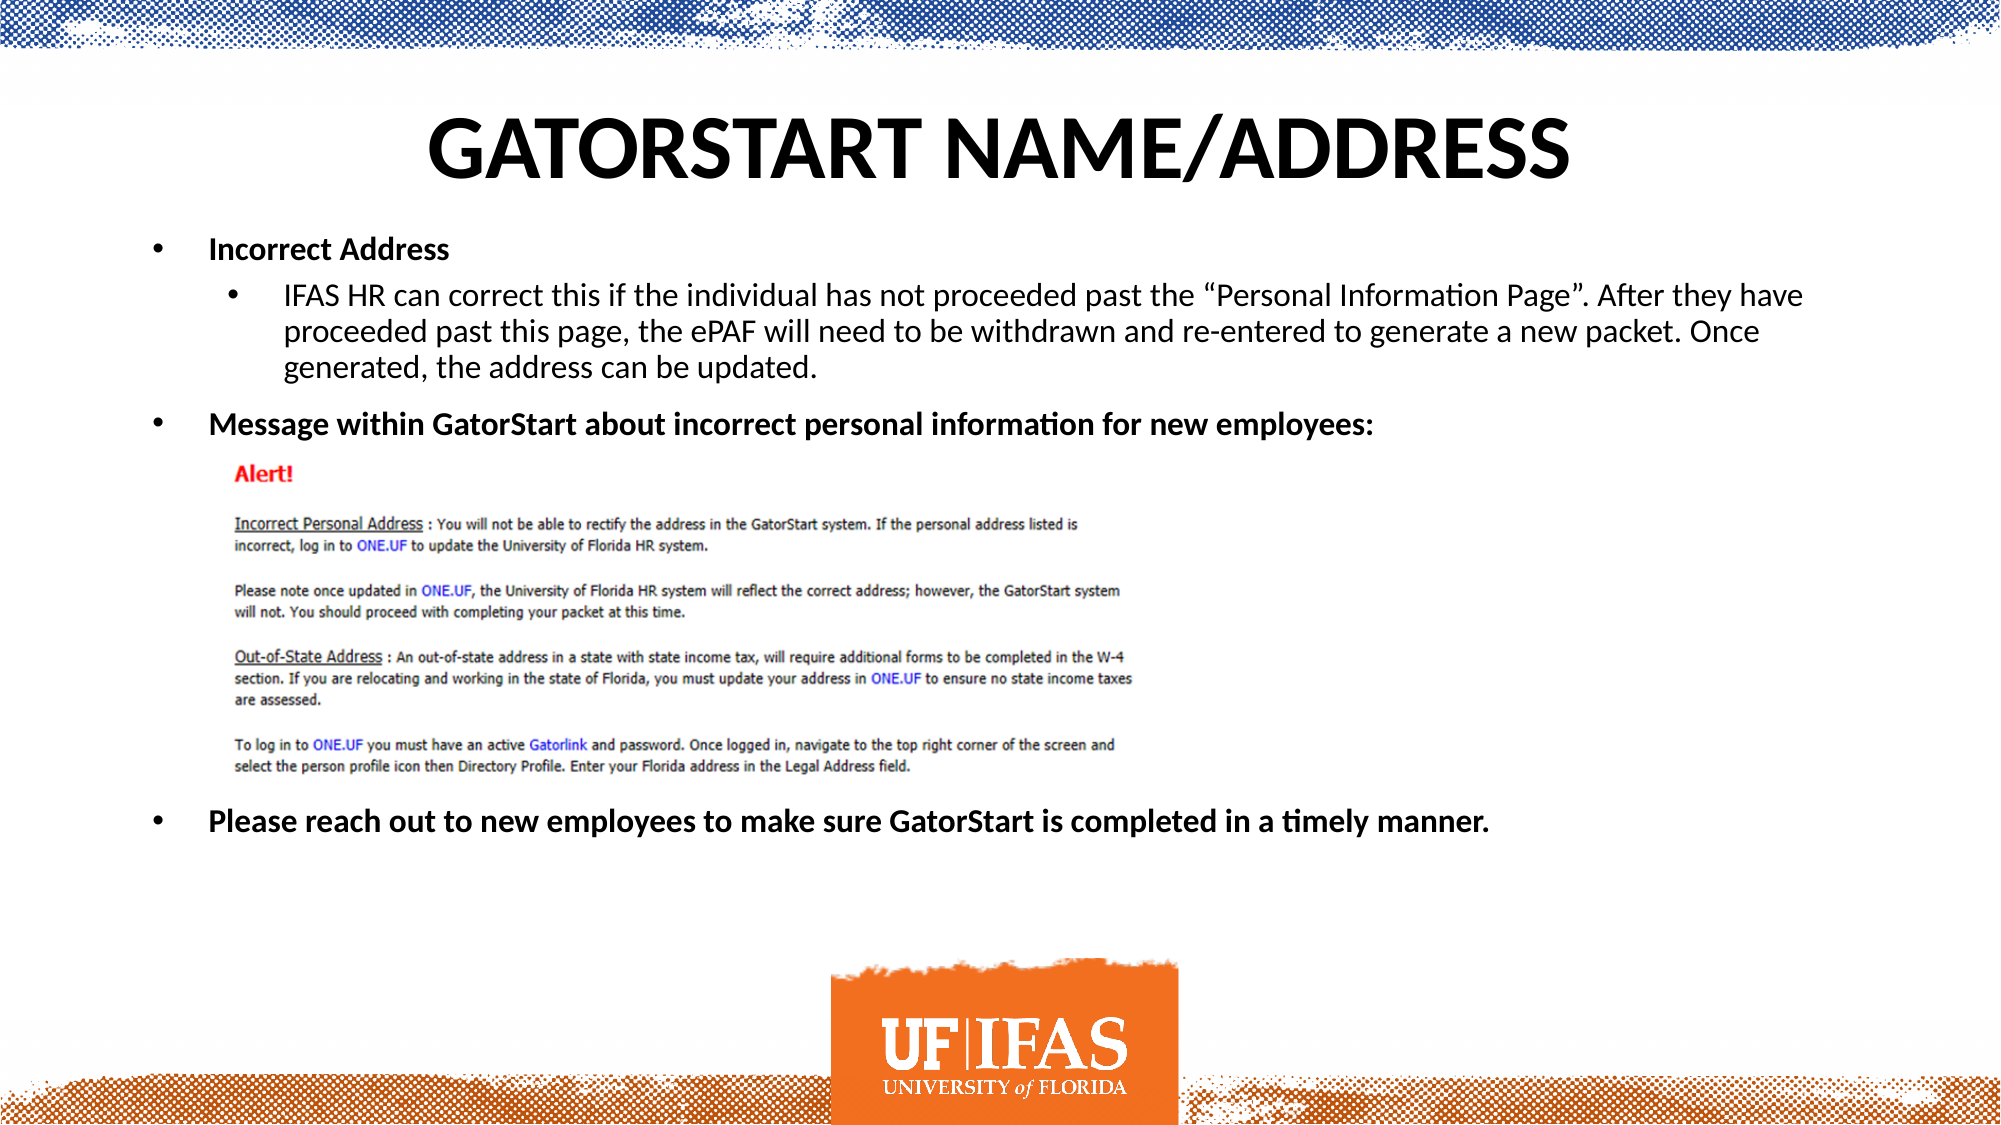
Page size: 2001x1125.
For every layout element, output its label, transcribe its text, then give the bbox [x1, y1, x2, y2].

picture [882, 1017, 1127, 1099]
list Incorrect Address IFAS HR can correct this if the individual has not proceeded past the “Personal Information Page”. After they have proceeded past this page, the ePAF will need to be withdrawn and re-entered to generate a new packet. Once generated, the address can be updated. Message within GatorStart about incorrect personal information for new employees: Please reach out to new employees to make sure GatorStart is completed in a timely manner. [137, 224, 1863, 939]
title Gatorstart Name/address [137, 91, 1863, 224]
picture [229, 453, 1143, 794]
